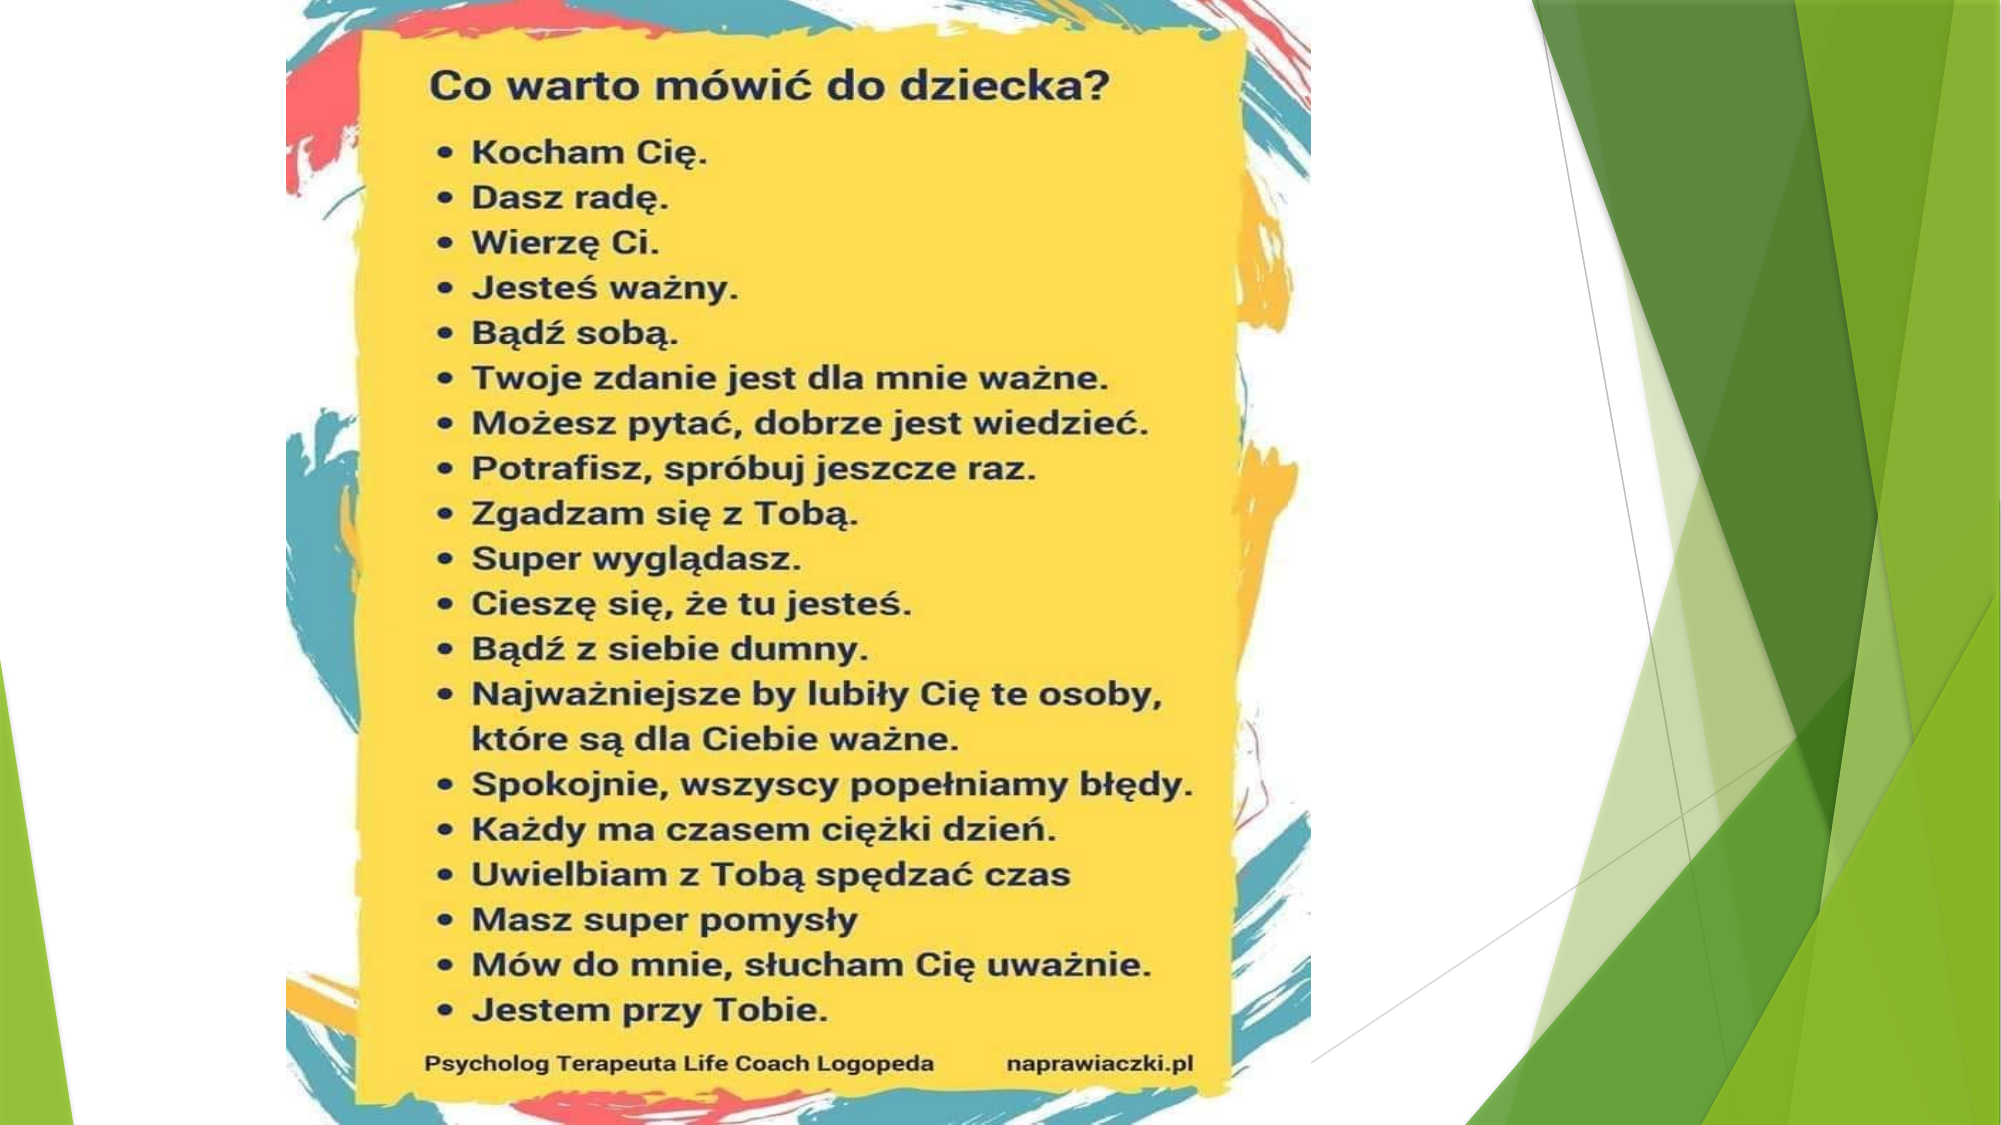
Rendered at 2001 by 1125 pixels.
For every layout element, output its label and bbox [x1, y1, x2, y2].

picture [286, 0, 1312, 1125]
